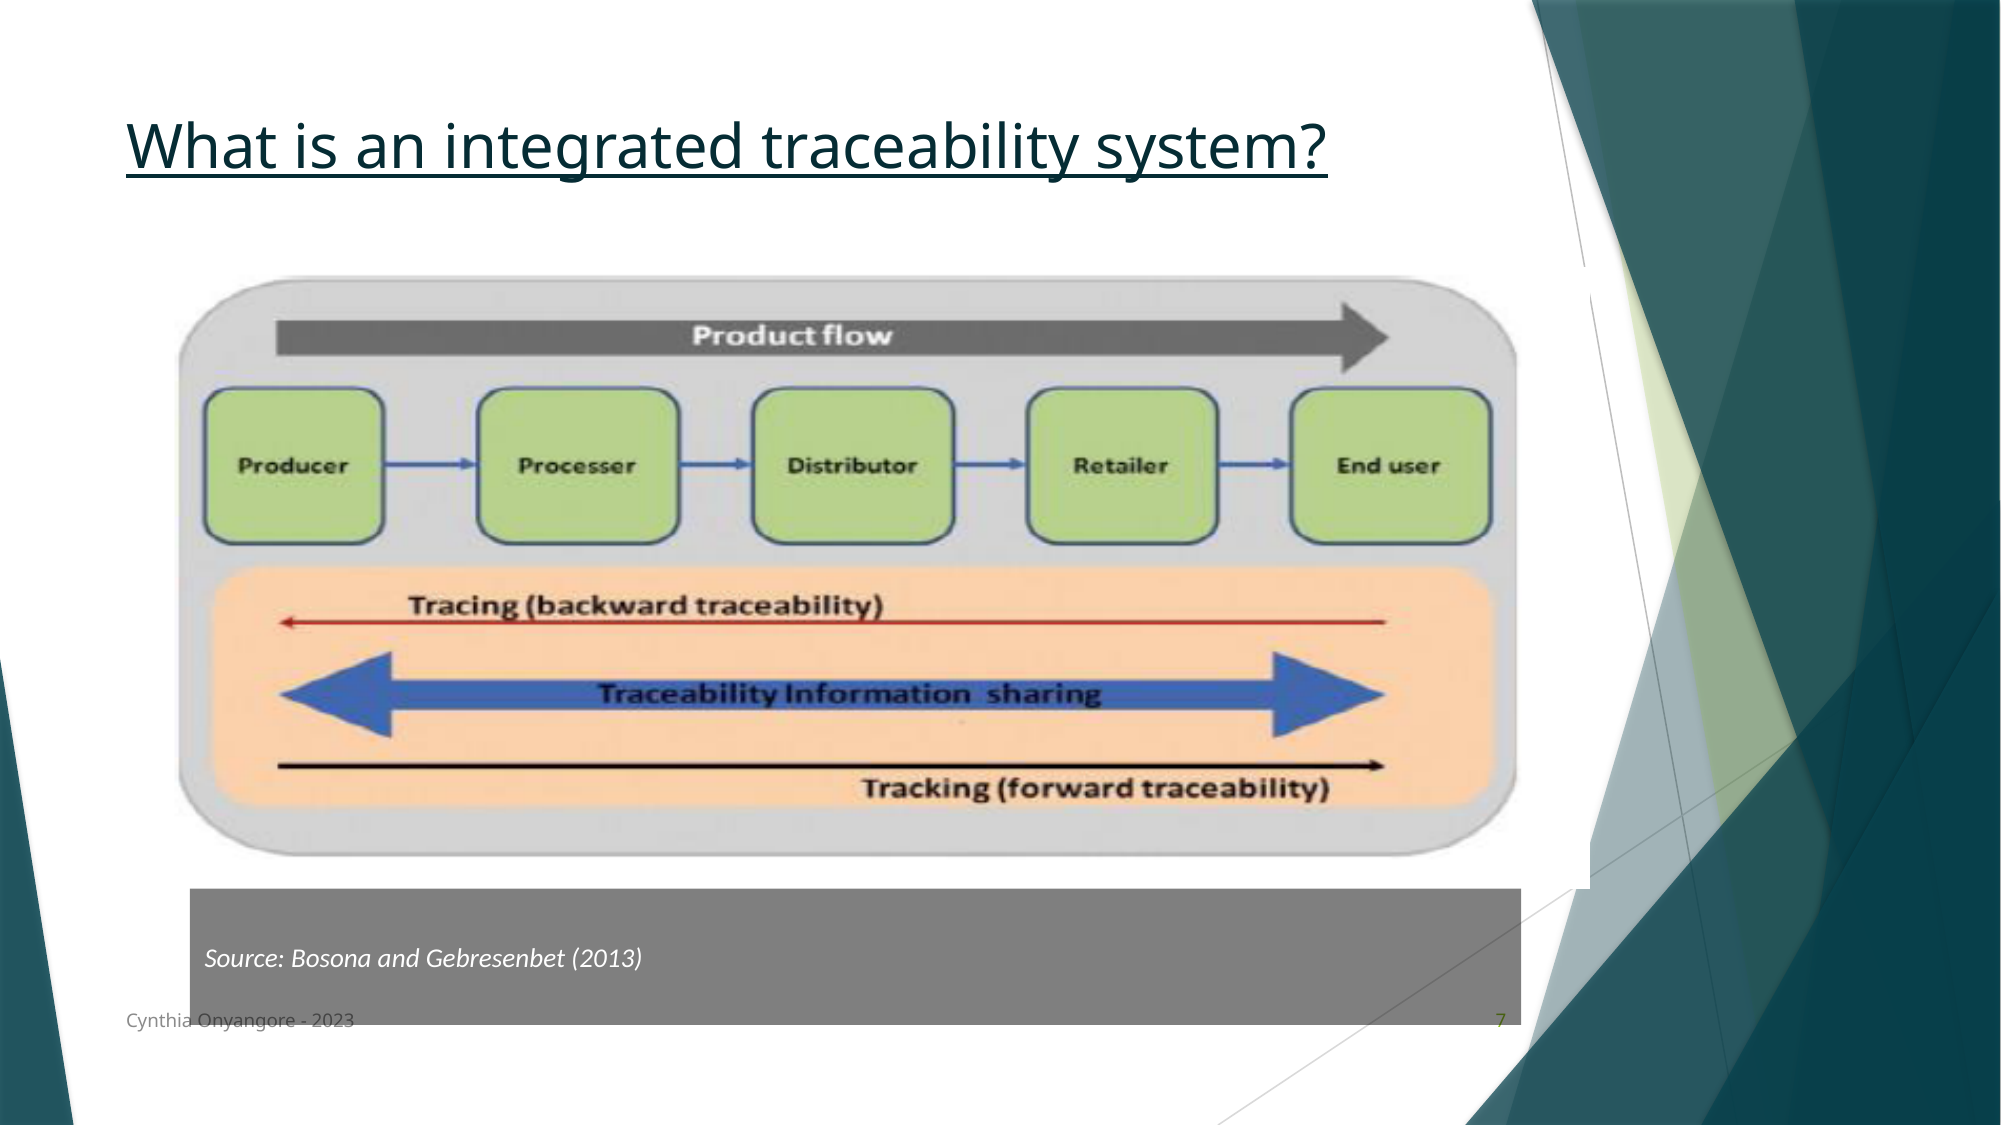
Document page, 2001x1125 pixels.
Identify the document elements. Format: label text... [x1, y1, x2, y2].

slide_number 7 [1409, 991, 1522, 1051]
text_box Source: Bosona and Gebresenbet (2013) [189, 898, 1522, 1025]
title What is an integrated traceability system? [111, 99, 1522, 237]
footer Cynthia Onyangore - 2023 [111, 991, 1145, 1051]
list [130, 267, 1591, 890]
